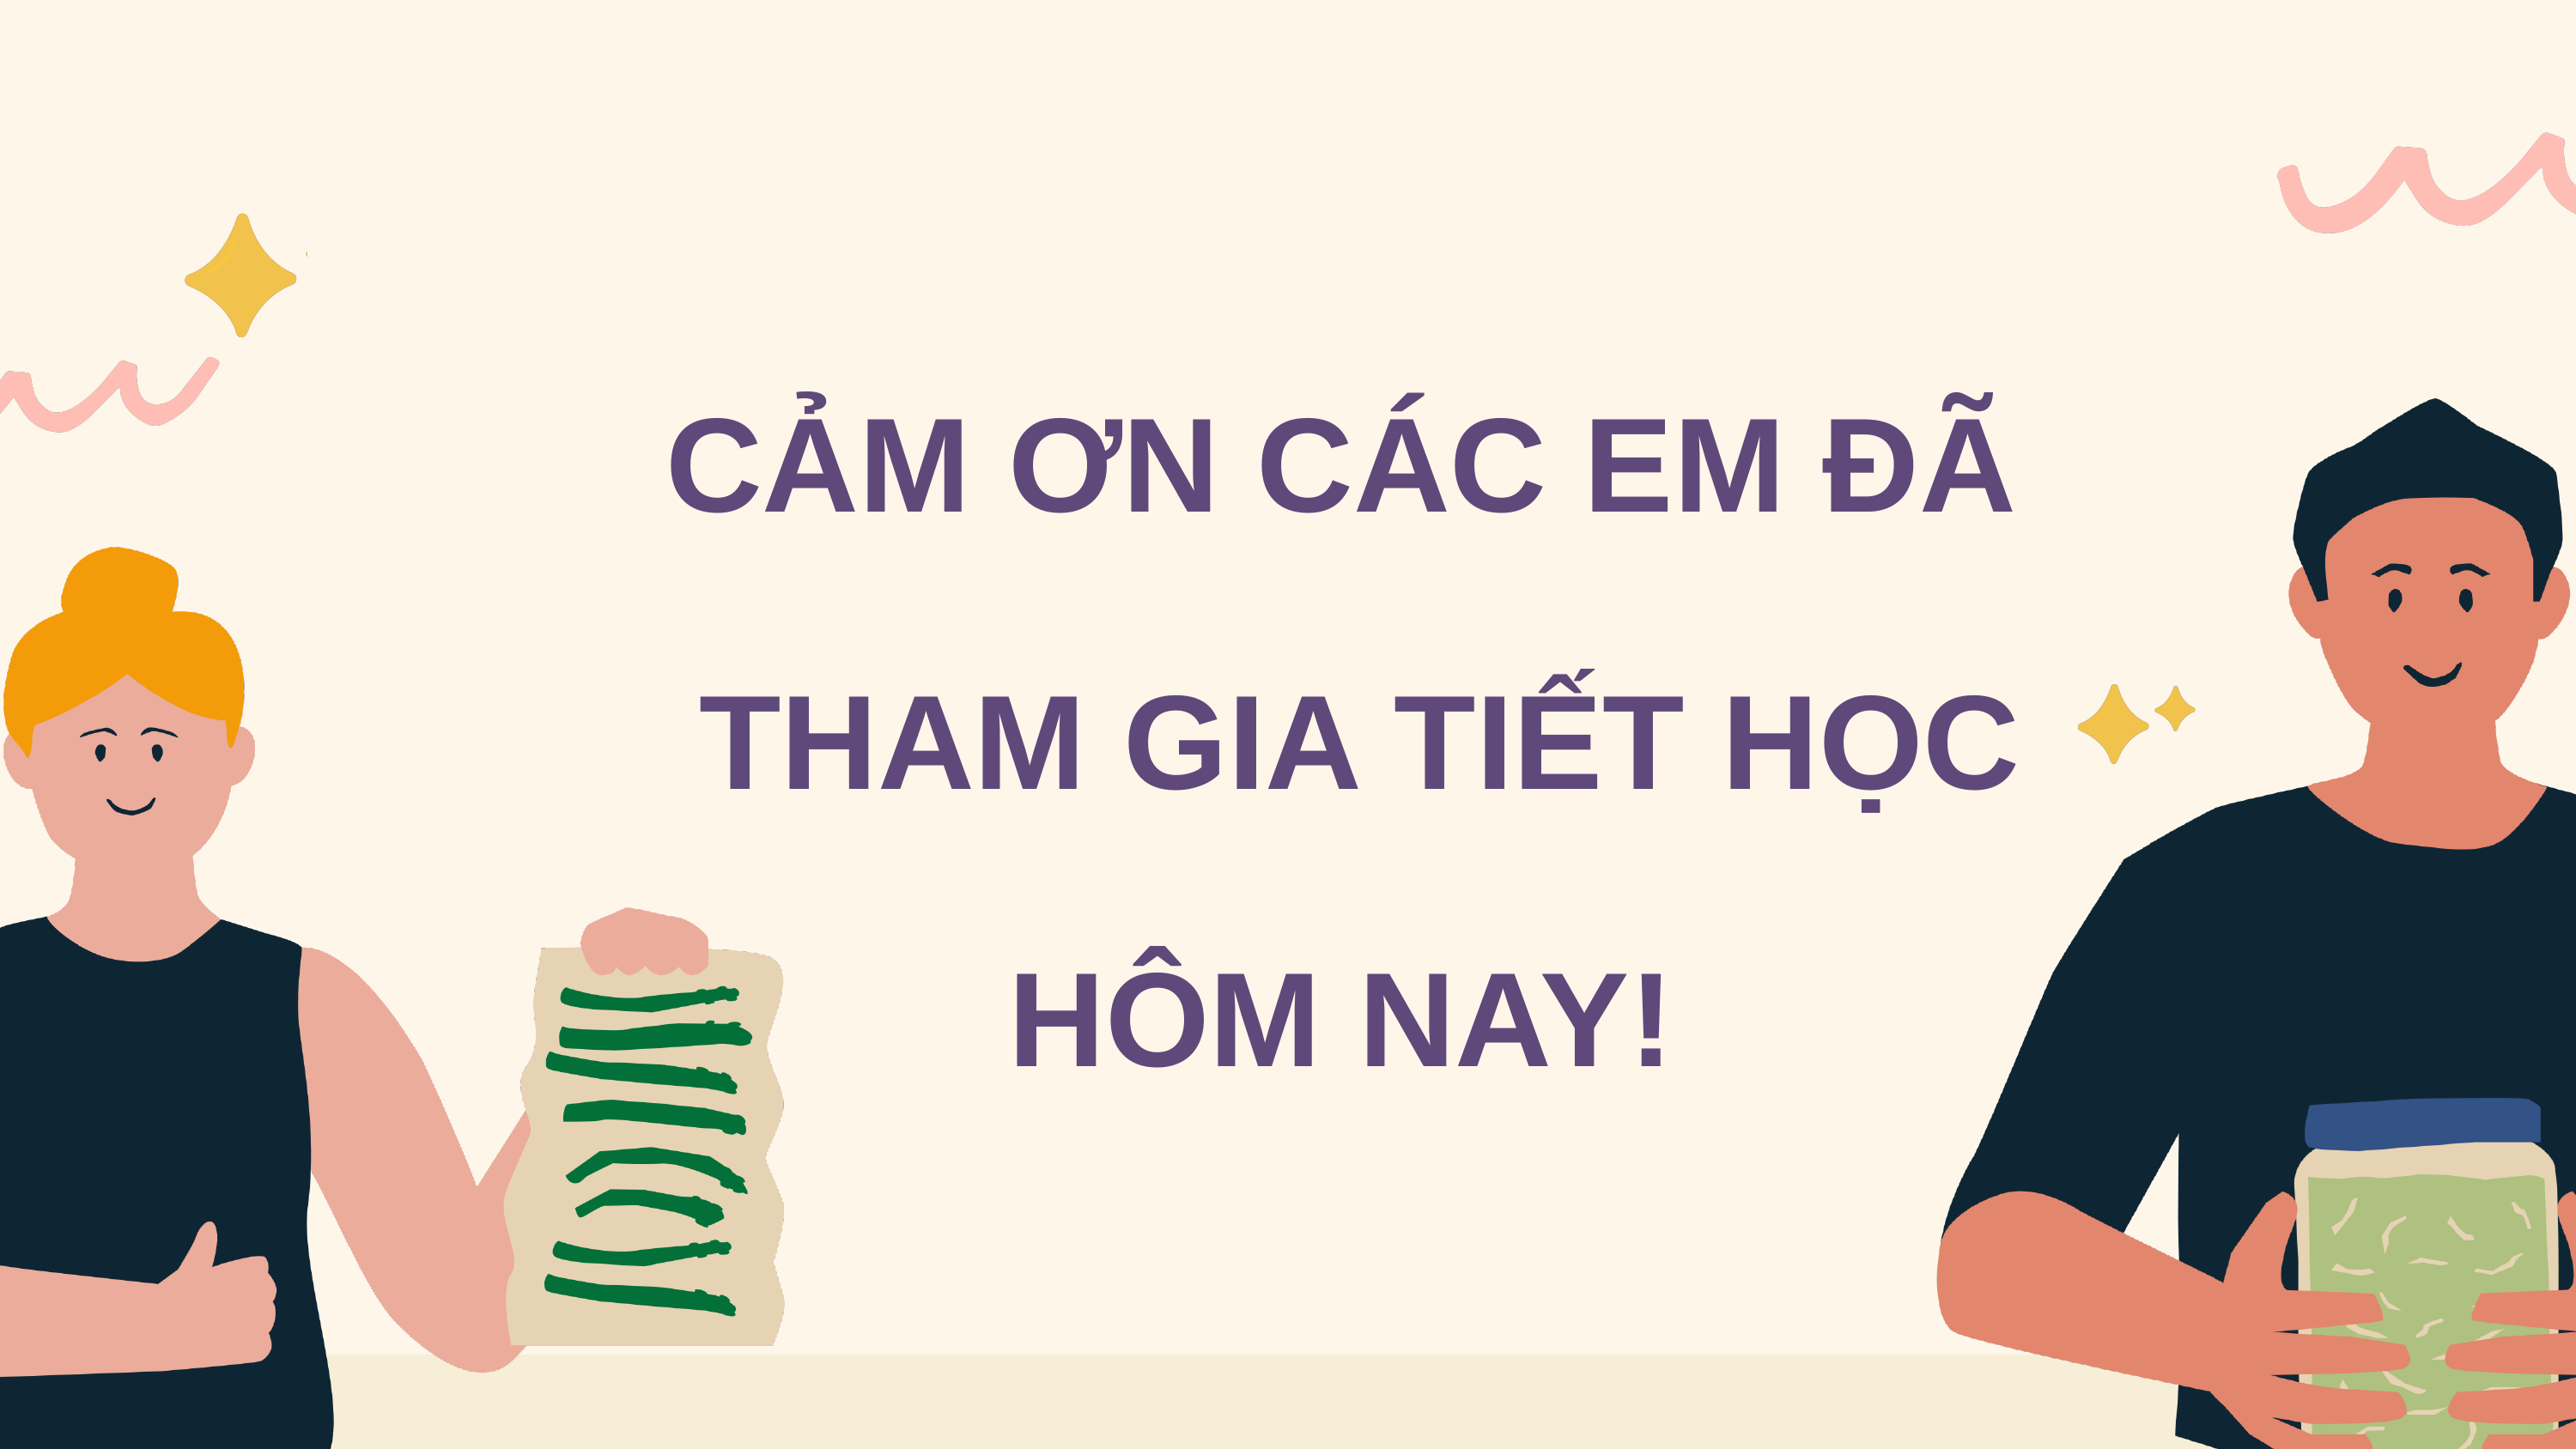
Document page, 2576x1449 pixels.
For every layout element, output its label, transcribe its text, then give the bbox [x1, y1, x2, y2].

text_box [1911, 397, 2576, 1341]
text_box CẢM ƠN CÁC EM ĐÃ THAM GIA TIẾT HỌC HÔM NAY! [291, 290, 2392, 1100]
text_box [0, 356, 221, 440]
text_box [2276, 127, 2576, 235]
text_box [184, 212, 307, 339]
text_box [0, 545, 798, 1341]
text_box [0, 1343, 2576, 1449]
